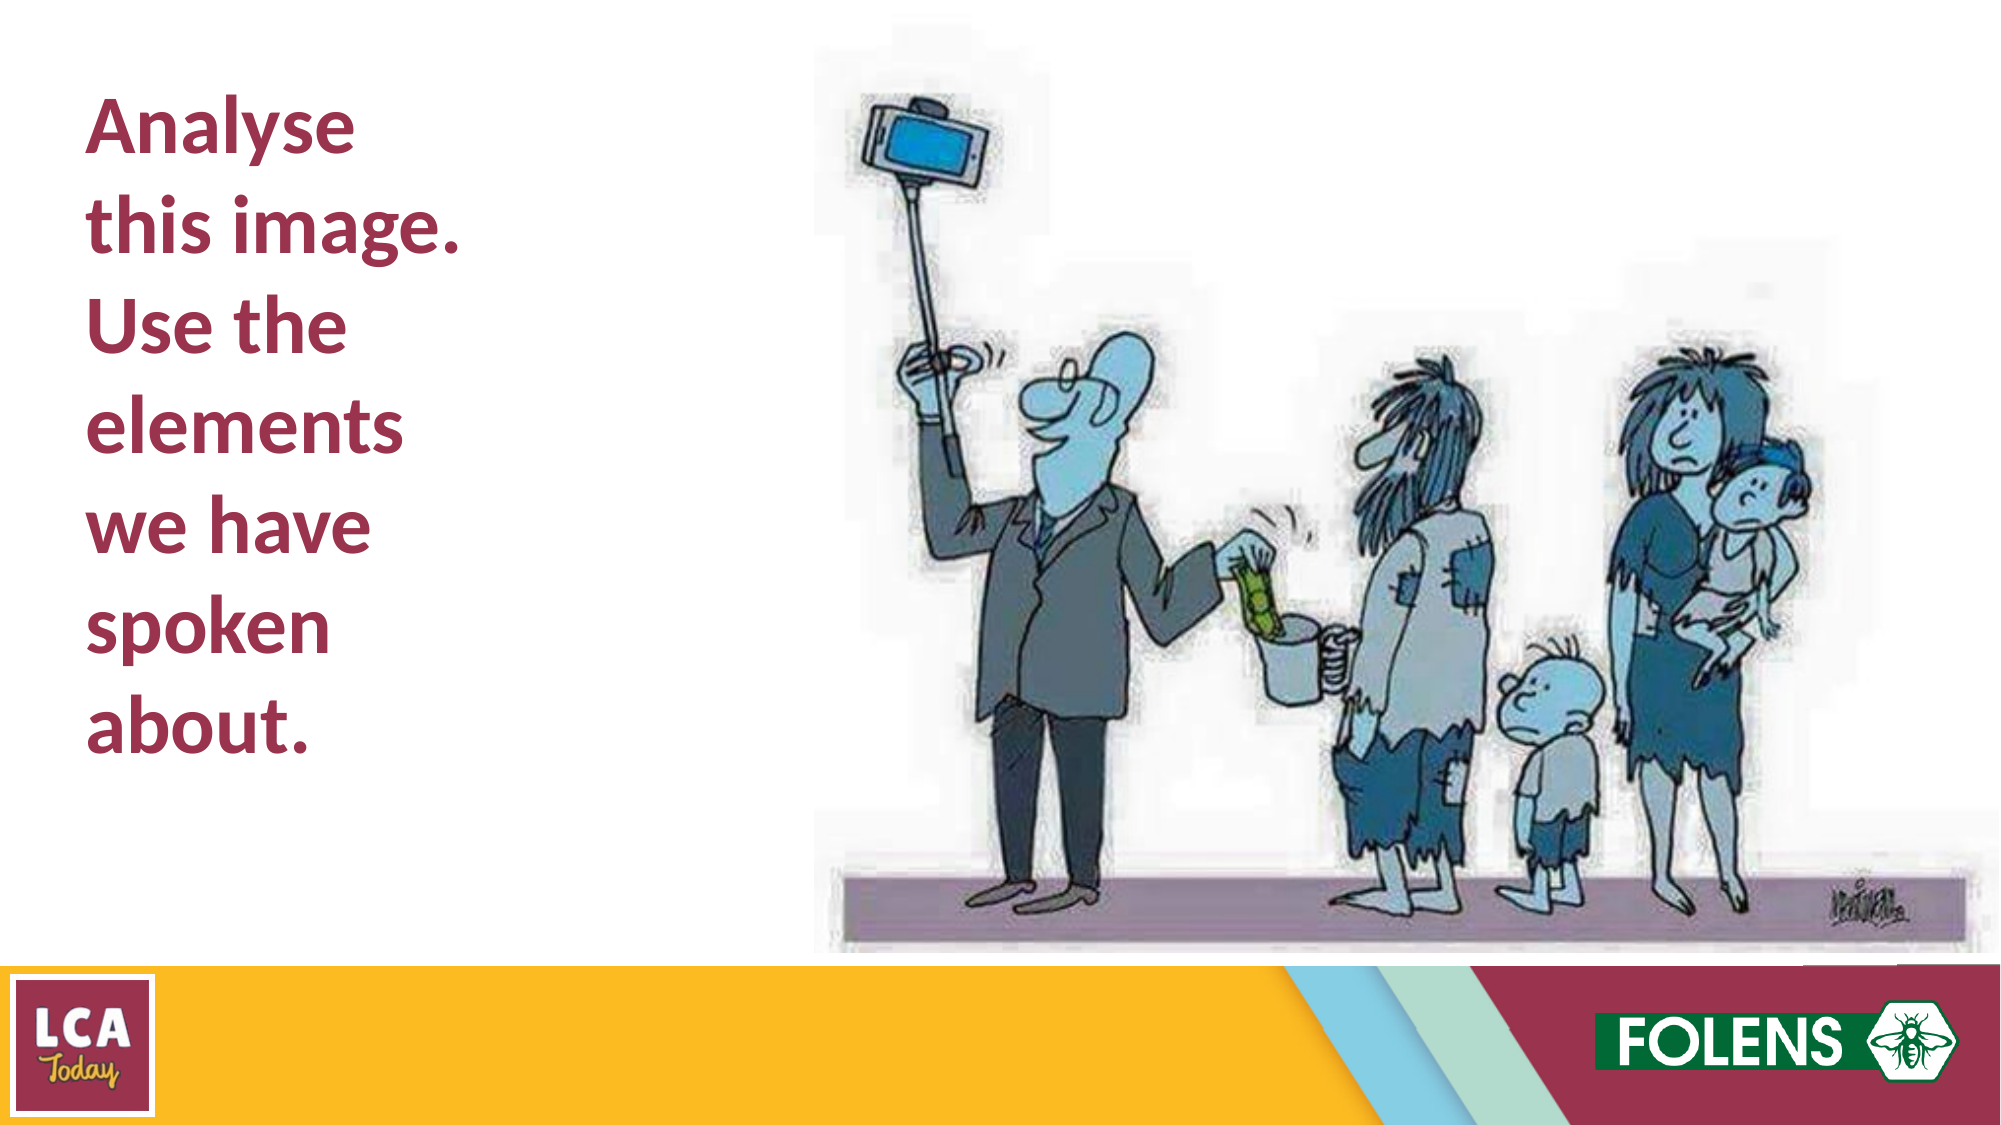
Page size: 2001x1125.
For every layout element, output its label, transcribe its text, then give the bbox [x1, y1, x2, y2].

picture [814, 0, 1999, 953]
picture [0, 964, 2001, 1125]
text_box [137, 59, 814, 205]
text_box Analyse this image. Use the elements we have spoken about. [70, 62, 492, 905]
text_box [70, 205, 814, 920]
